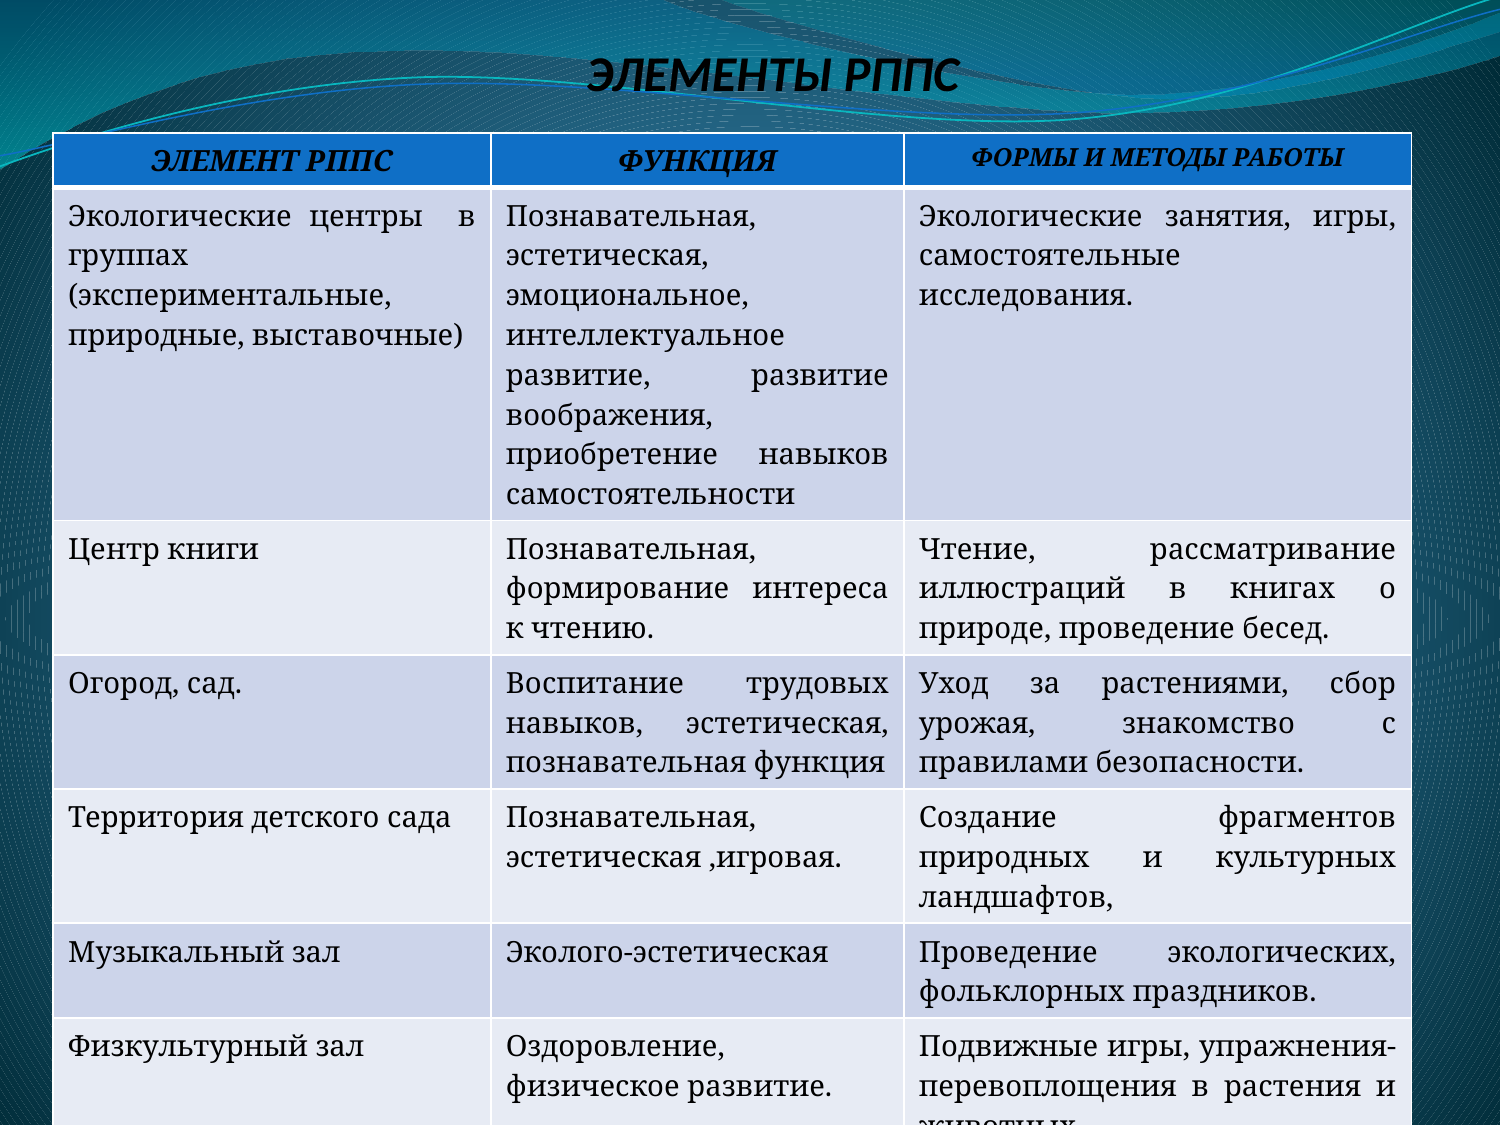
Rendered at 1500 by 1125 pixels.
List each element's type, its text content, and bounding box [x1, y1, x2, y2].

table_cell Территория детского сада [54, 790, 490, 922]
table_cell Воспитание трудовых навыков, эстетическая, познавательная функция [492, 656, 903, 788]
table_cell Познавательная, эстетическая ,игровая. [492, 790, 903, 922]
table_cell Уход за растениями, сбор урожая, знакомство с правилами безопасности. [905, 656, 1411, 788]
table_cell Экологические центры в группах (экспериментальные, природные, выставочные) [54, 190, 490, 520]
table_cell Познавательная, эстетическая, эмоциональное, интеллектуальное развитие, развитие воображения, приобретение навыков самостоятельности [492, 190, 903, 520]
table_cell Центр книги [54, 521, 490, 654]
table_cell Подвижные игры, упражнения-перевоплощения в растения и животных [905, 1019, 1411, 1125]
table_cell Физкультурный зал [54, 1019, 490, 1125]
table_header ФУНКЦИЯ [492, 134, 903, 185]
table_cell Эколого-эстетическая [492, 924, 903, 1017]
table_header ФОРМЫ И МЕТОДЫ РАБОТЫ [905, 134, 1411, 185]
table_header ЭЛЕМЕНТ РППС [54, 134, 490, 185]
table_cell Создание фрагментов природных и культурных ландшафтов, [905, 790, 1411, 922]
table_cell Музыкальный зал [54, 924, 490, 1017]
table_cell Экологические занятия, игры, самостоятельные исследования. [905, 190, 1411, 520]
table_cell Оздоровление, физическое развитие. [492, 1019, 903, 1125]
table_cell Проведение экологических, фольклорных праздников. [905, 924, 1411, 1017]
table_cell Познавательная, формирование интереса к чтению. [492, 521, 903, 654]
table_cell Чтение, рассматривание иллюстраций в книгах о природе, проведение бесед. [905, 521, 1411, 654]
title ЭЛЕМЕНТЫ РППС [86, 30, 1459, 102]
table_cell Огород, сад. [54, 656, 490, 788]
